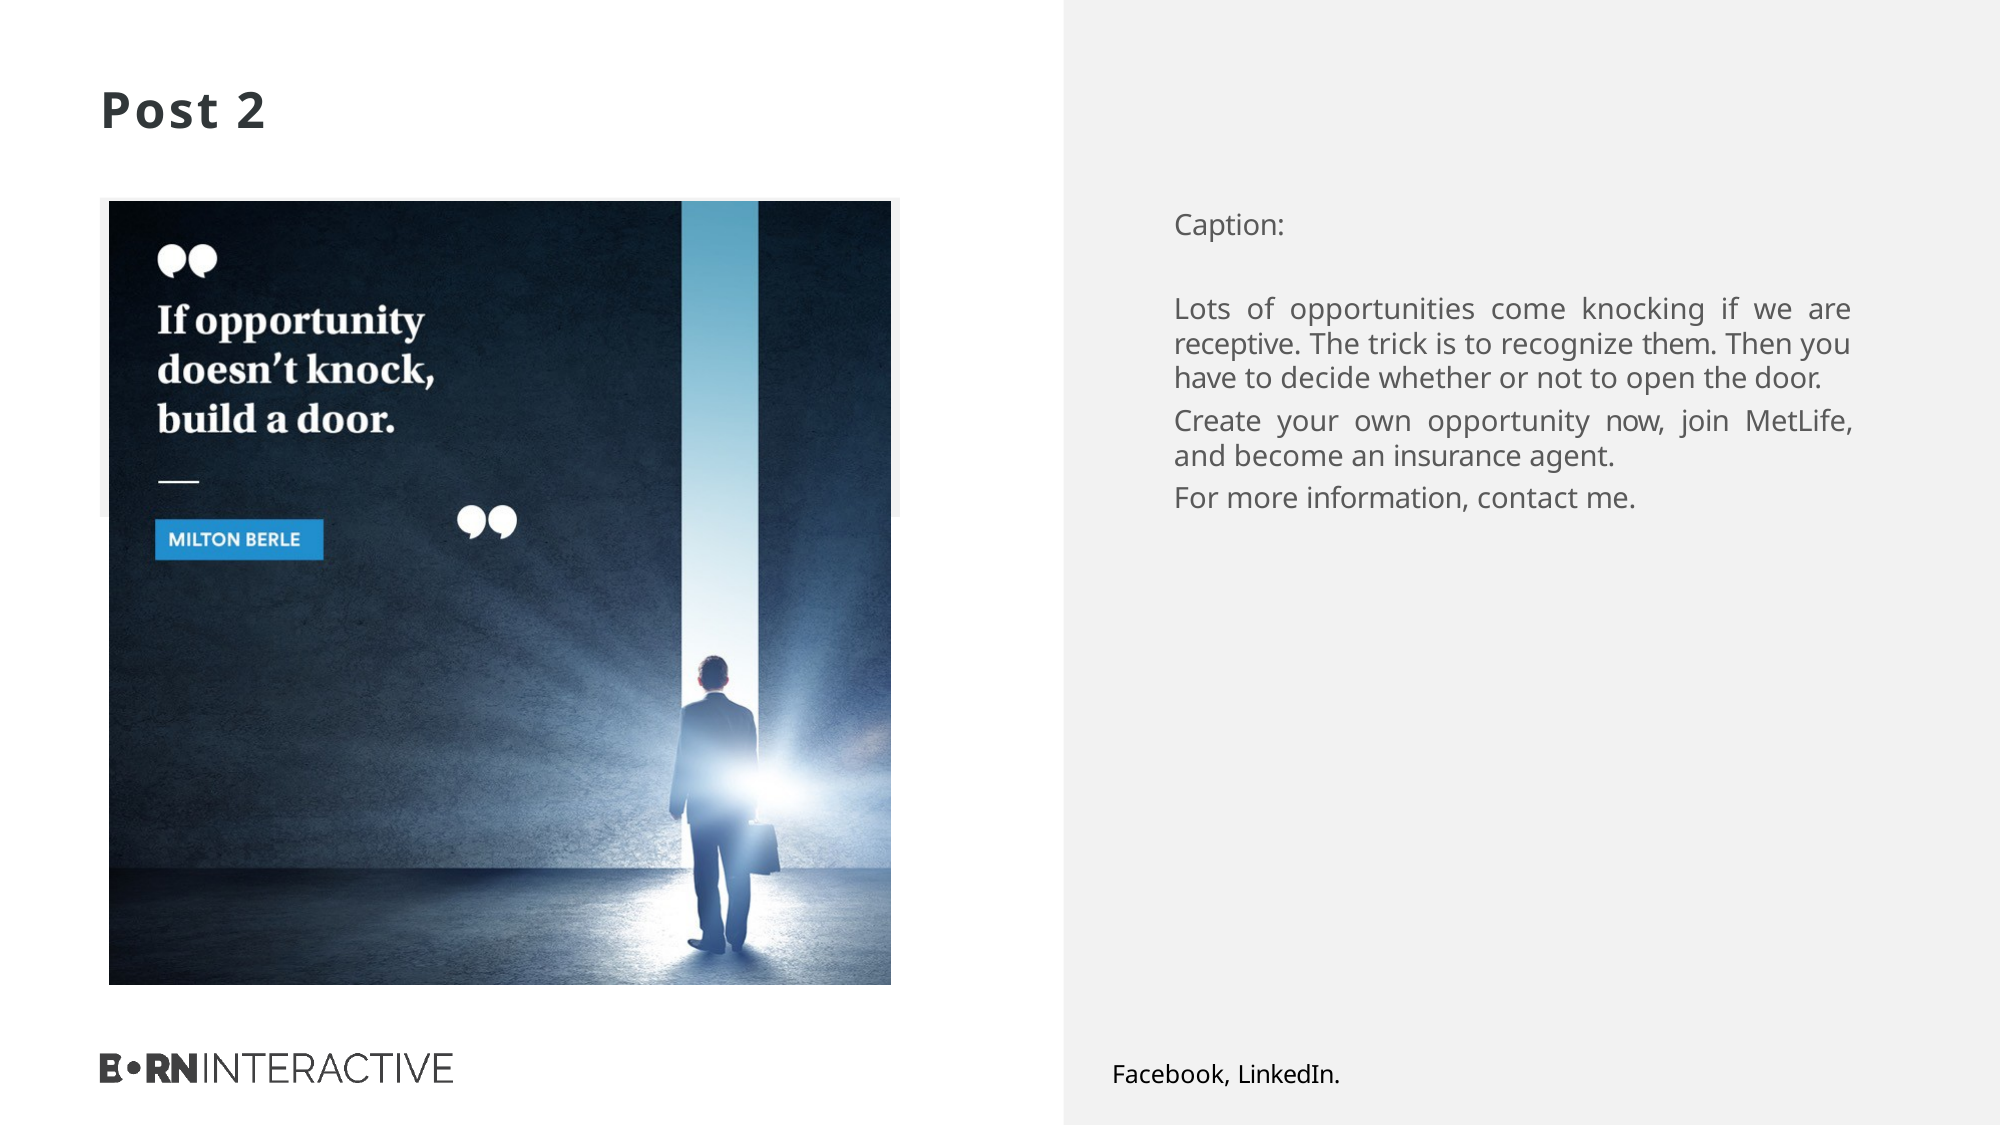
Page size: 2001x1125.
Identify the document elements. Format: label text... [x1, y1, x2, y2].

text_box Lots of opportunities come knocking if we are receptive. The trick is to recognize them. Then you have to decide whether or not to open the door. Create your own opportunity now, join MetLife, and become an insurance agent. For more information, contact me. [1171, 289, 1855, 514]
title Post 2 [97, 76, 777, 267]
footer Facebook, LinkedIn. [1110, 1062, 1362, 1125]
picture [99, 1053, 453, 1083]
picture [109, 201, 891, 985]
text_box Caption: [1172, 204, 1298, 242]
text_box [99, 197, 900, 517]
